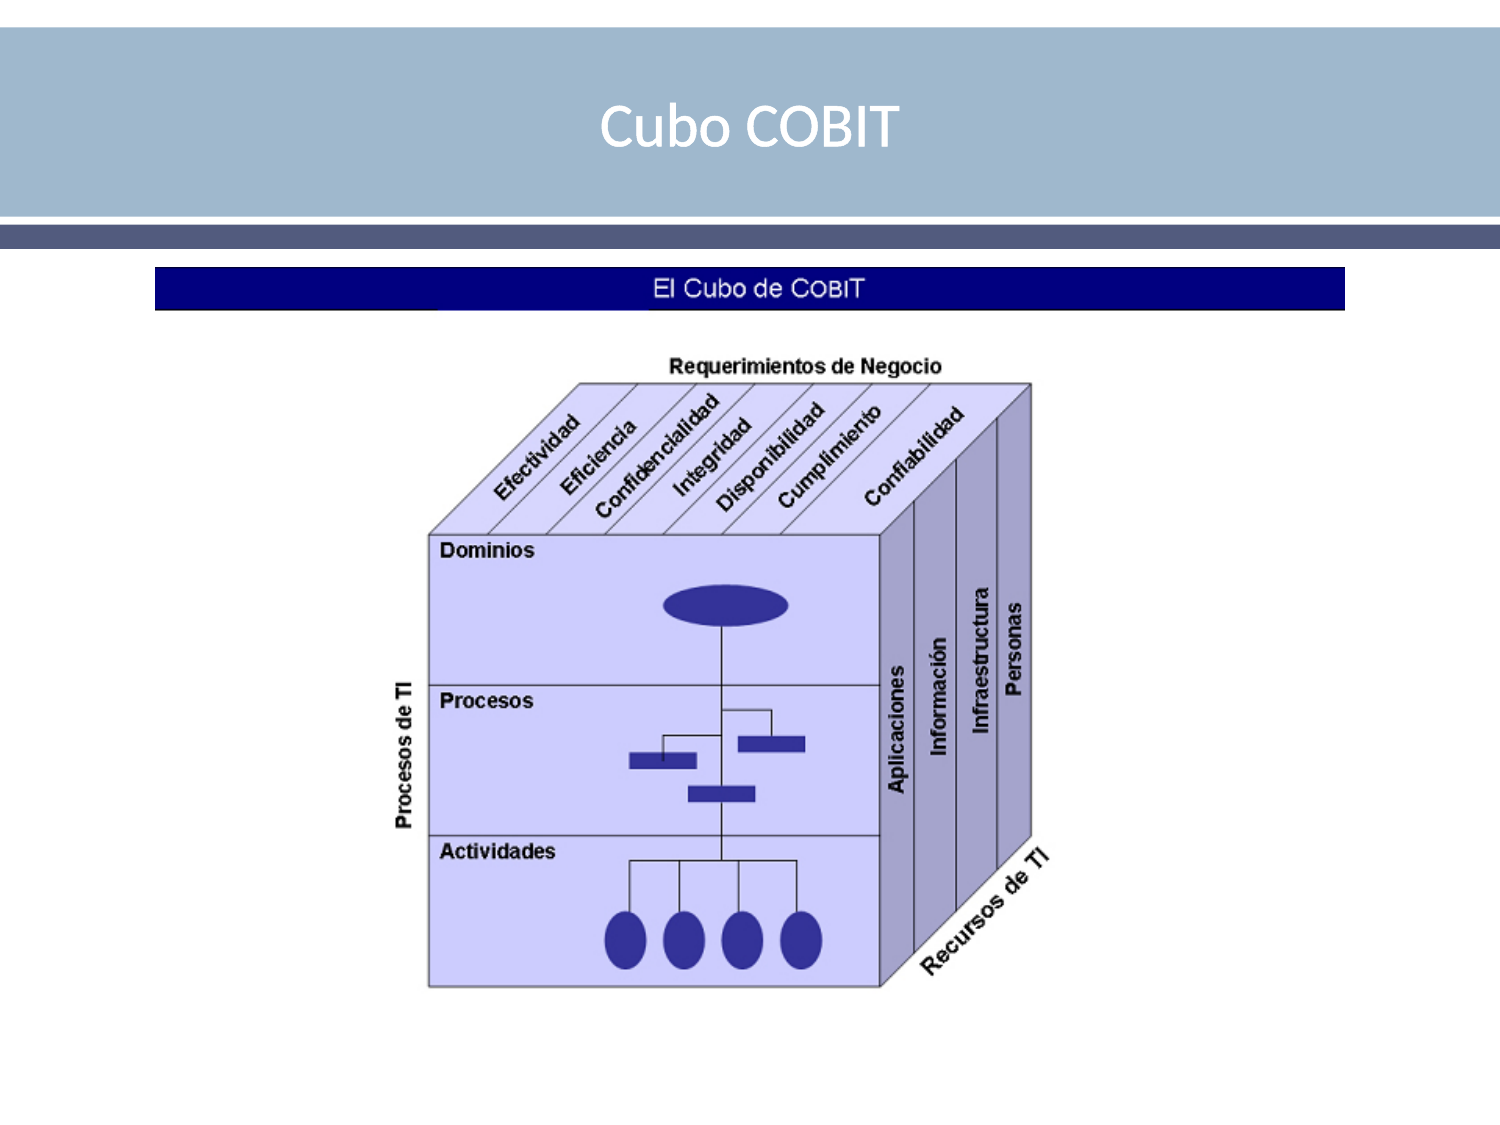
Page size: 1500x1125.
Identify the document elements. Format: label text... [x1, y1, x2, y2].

title Cubo COBIT [75, 29, 1425, 213]
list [155, 267, 1345, 1001]
